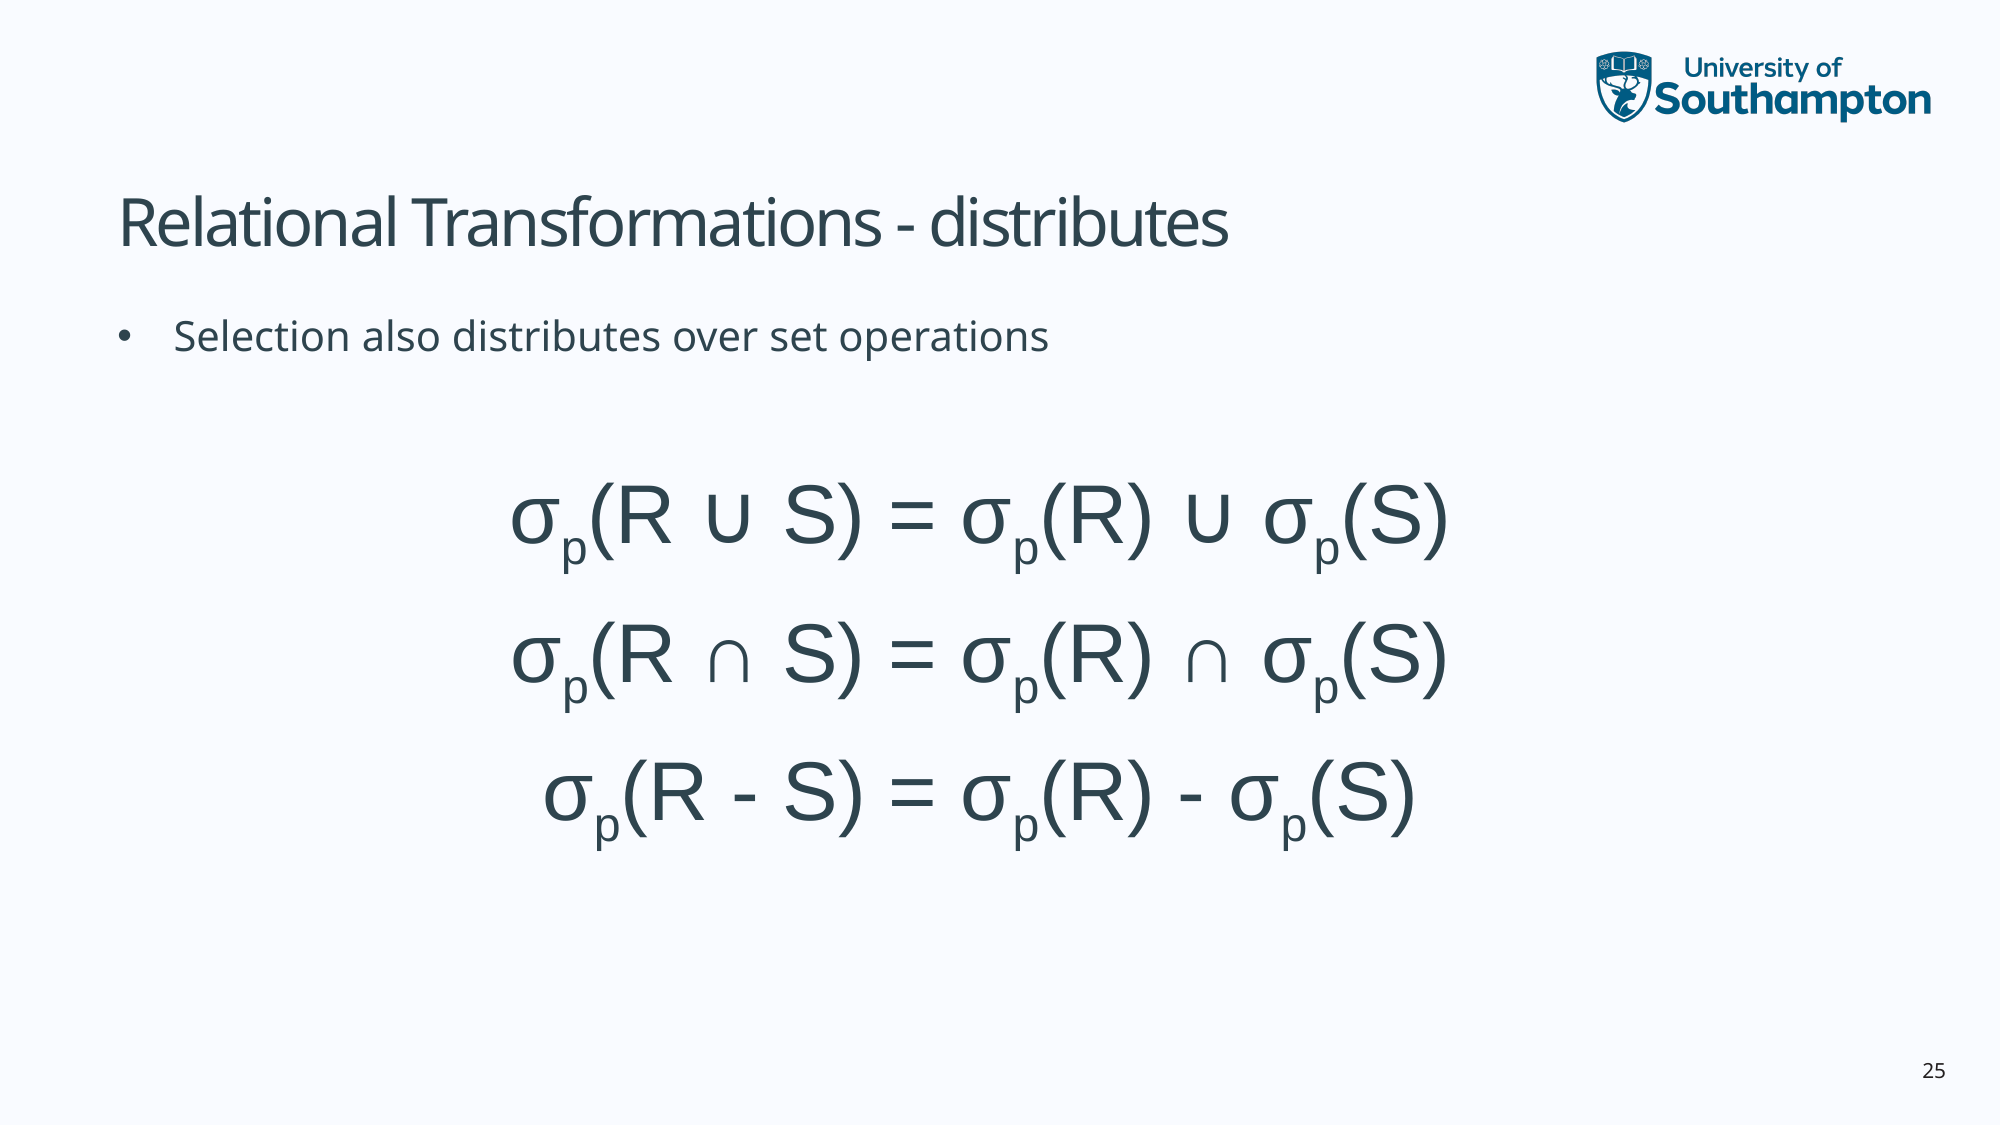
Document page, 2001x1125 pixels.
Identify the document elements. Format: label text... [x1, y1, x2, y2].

picture [1600, 80, 1617, 111]
picture [1782, 97, 1791, 108]
picture [1808, 97, 1815, 113]
picture [1730, 97, 1736, 113]
picture [1823, 97, 1830, 113]
picture [1689, 97, 1698, 108]
picture [1626, 78, 1648, 111]
title Relational Transformations - distributes [102, 113, 1882, 268]
picture [1527, 0, 2000, 220]
picture [1607, 76, 1624, 88]
picture [1758, 97, 1766, 113]
list Selection also distributes over set operations σp(R ∪ S) = σp(R) ∪ σp(S) σp(R ∩ S) = σp(R) ∩ σp(S) σp(R - S) = σp(R) - σp(S) [102, 302, 1882, 1024]
picture [1626, 76, 1636, 88]
picture [1847, 97, 1857, 108]
